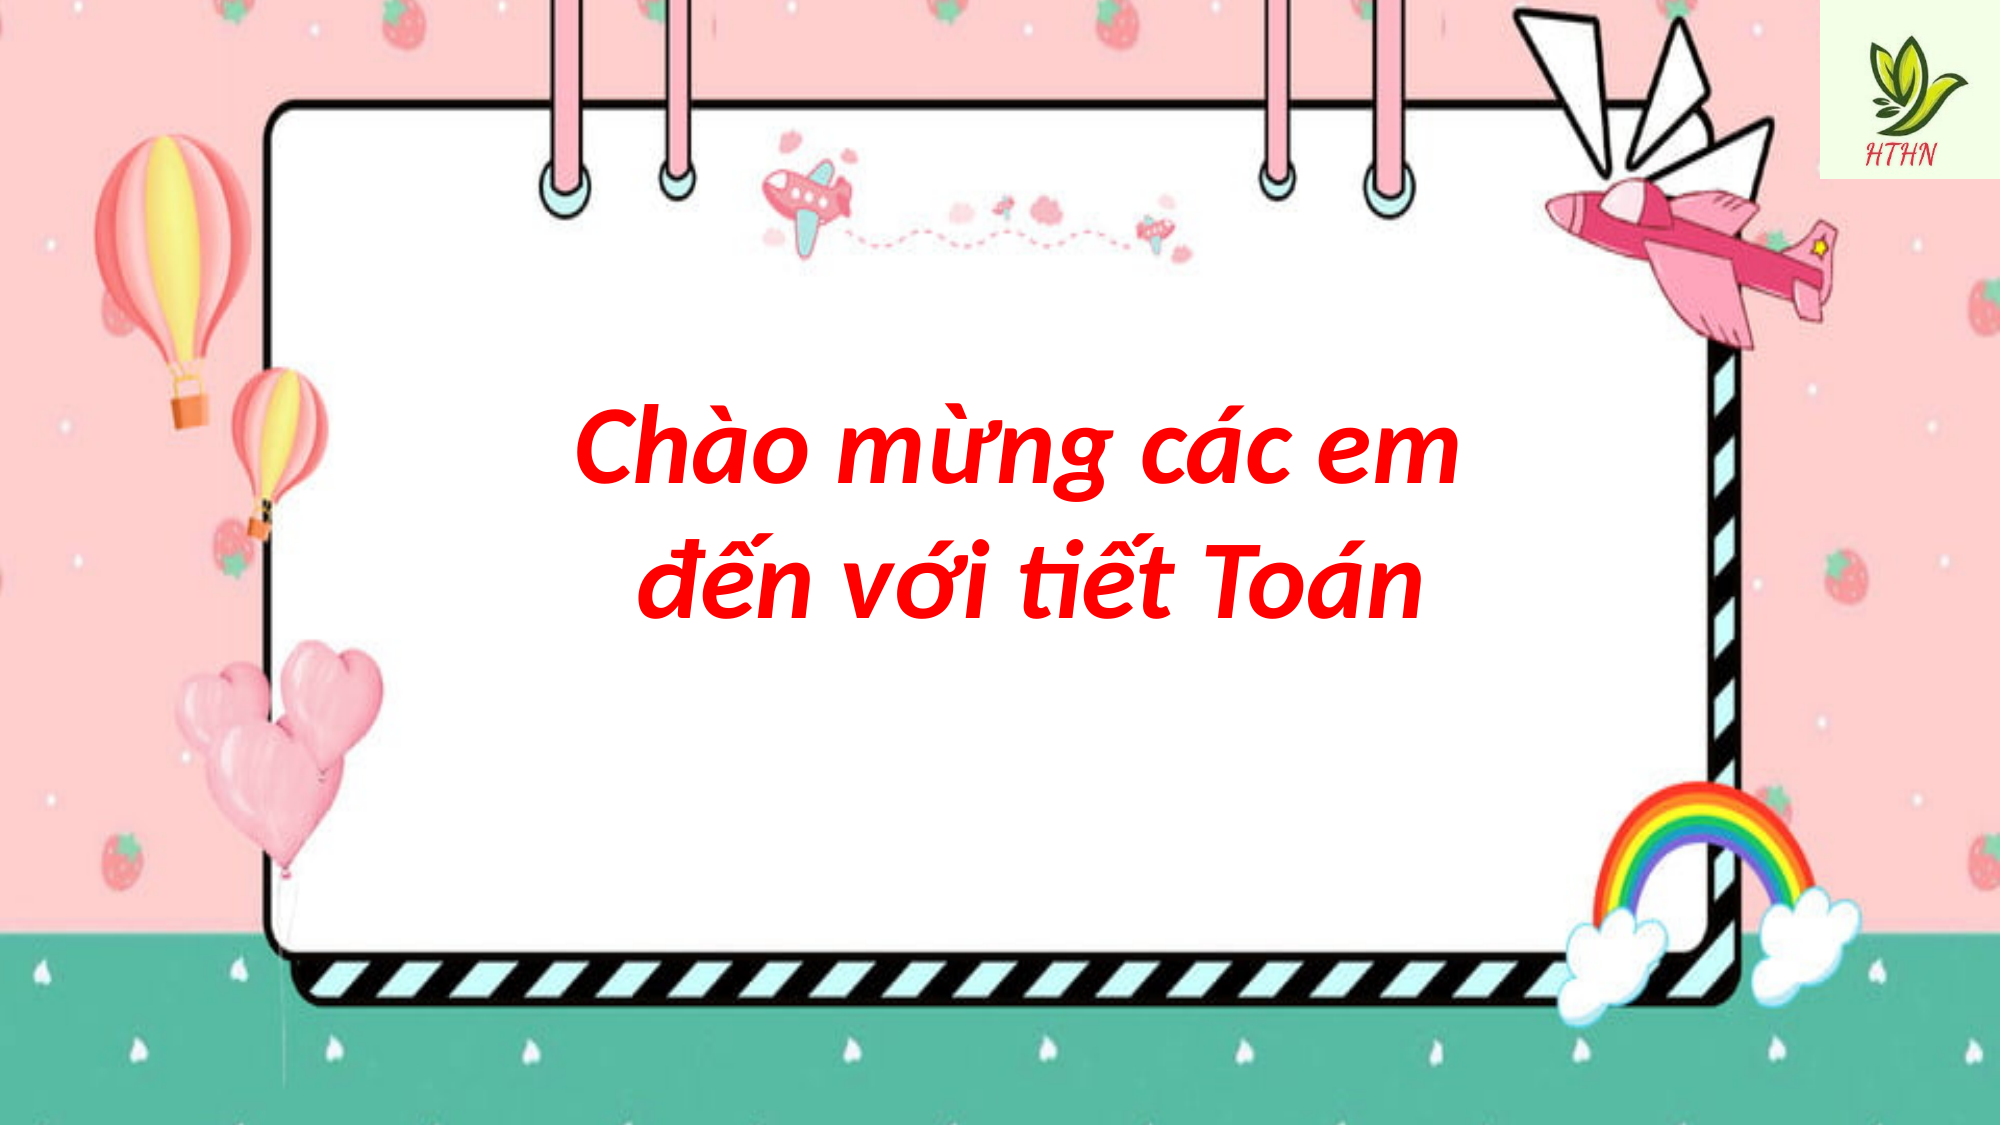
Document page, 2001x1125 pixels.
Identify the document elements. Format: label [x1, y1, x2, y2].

list [0, 0, 2000, 1125]
picture [1820, 0, 2000, 179]
